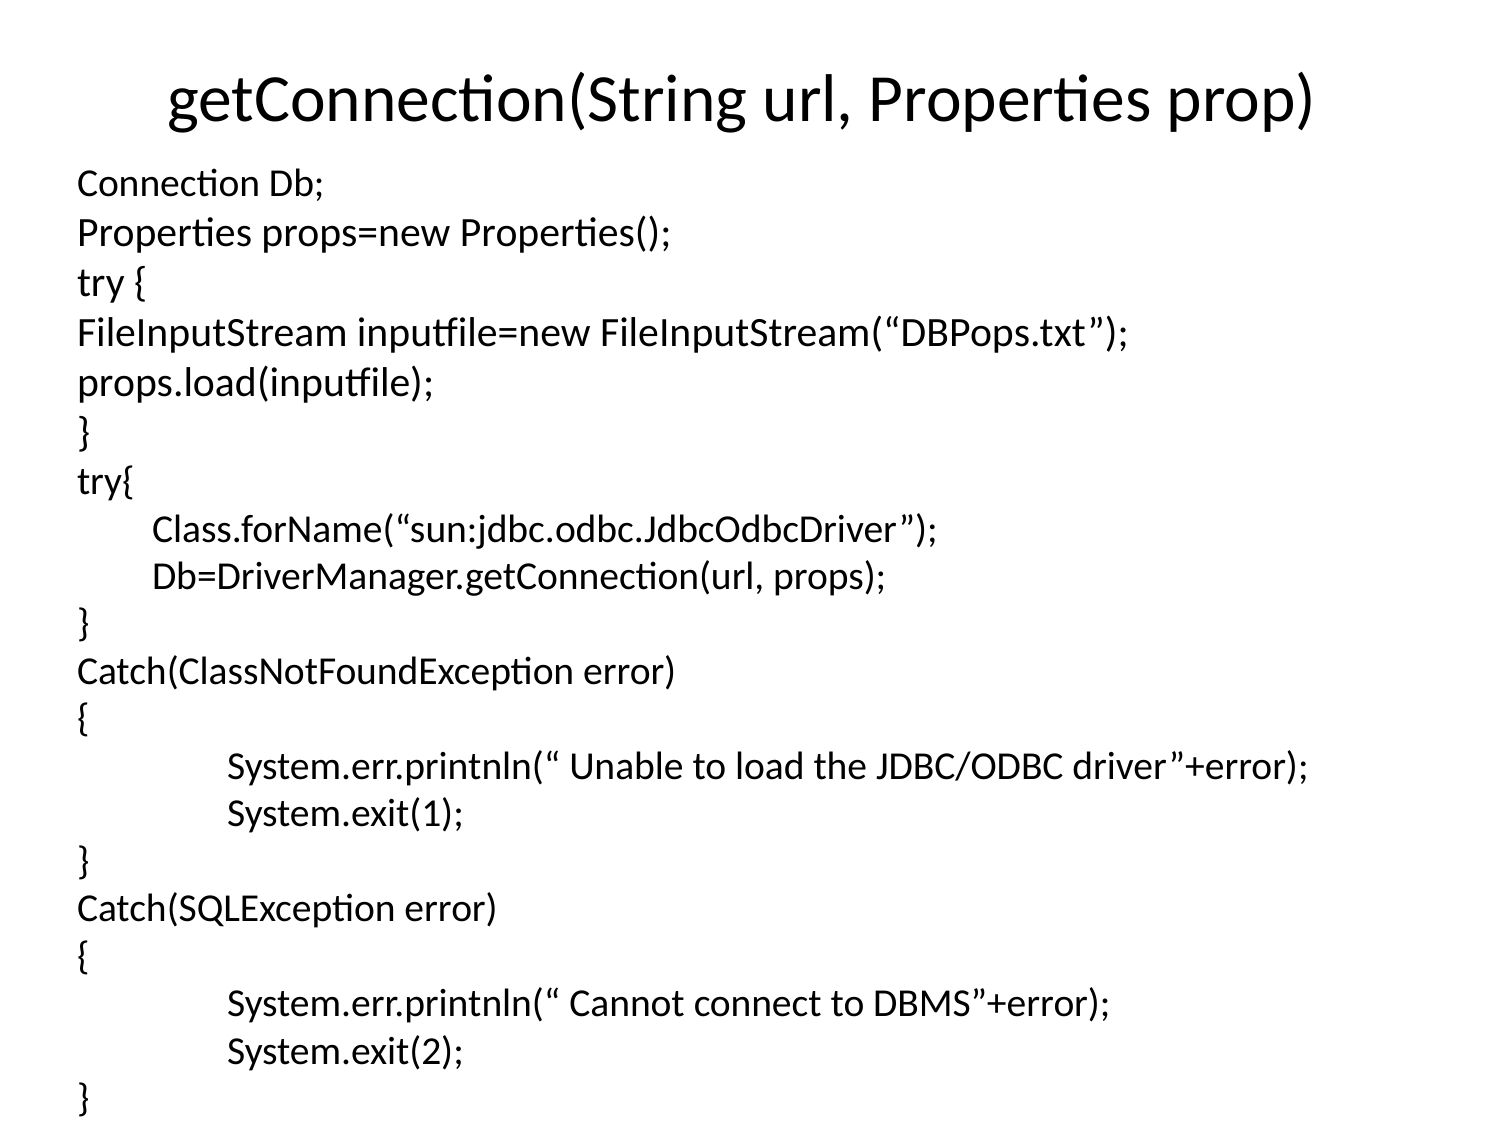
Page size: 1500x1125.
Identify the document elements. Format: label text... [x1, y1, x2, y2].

text_box Connection Db; Properties props=new Properties(); try { FileInputStream inputfile=new FileInputStream(“DBPops.txt”); props.load(inputfile); } try{ Class.forName(“sun:jdbc.odbc.JdbcOdbcDriver”); Db=DriverManager.getConnection(url, props); } Catch(ClassNotFoundException error) { System.err.printnln(“ Unable to load the JDBC/ODBC driver”+error); System.exit(1); } Catch(SQLException error) { System.err.printnln(“ Cannot connect to DBMS”+error); System.exit(2); } [62, 149, 1500, 1125]
title getConnection(String url, Properties prop) [75, 45, 1425, 149]
